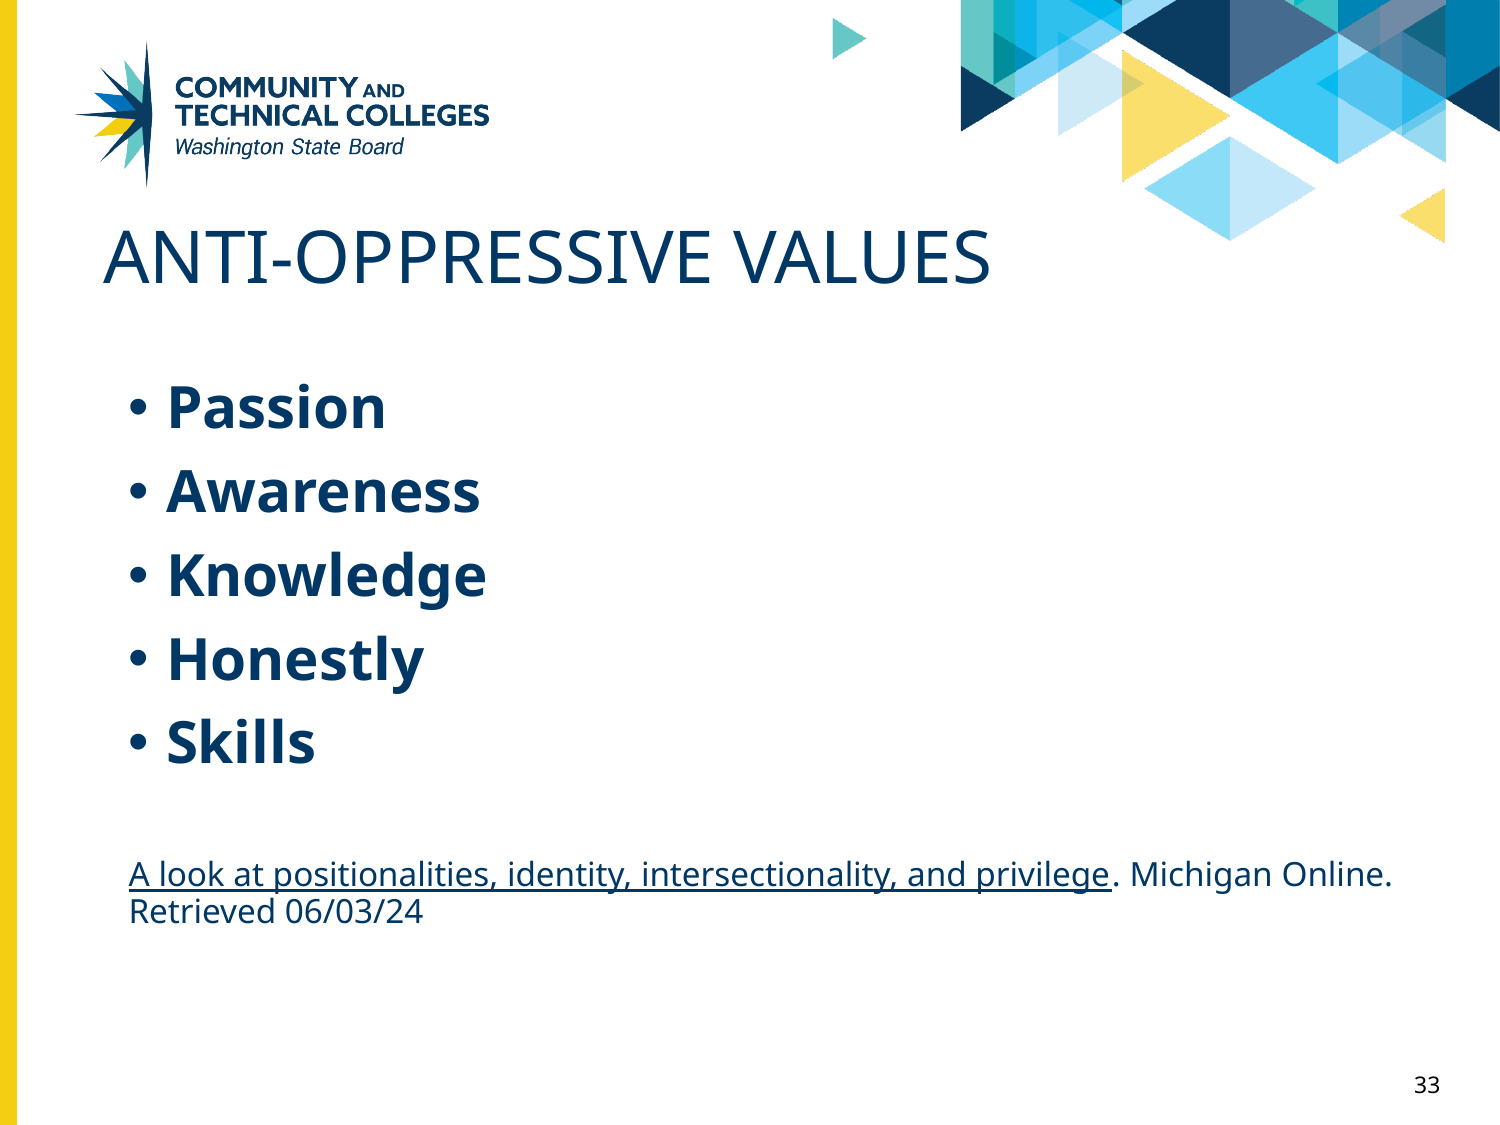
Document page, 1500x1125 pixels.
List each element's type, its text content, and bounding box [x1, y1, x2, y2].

picture [832, 0, 1500, 243]
picture [17, 25, 557, 228]
slide_number 33 [1378, 1063, 1456, 1103]
title ANTI-OPPRESSIVE VALUES [88, 212, 1456, 332]
list Passion Awareness Knowledge Honestly Skills A look at positionalities, identity, intersectionality, and privilege. Michigan Online. Retrieved 06/03/24 [113, 370, 1427, 1064]
